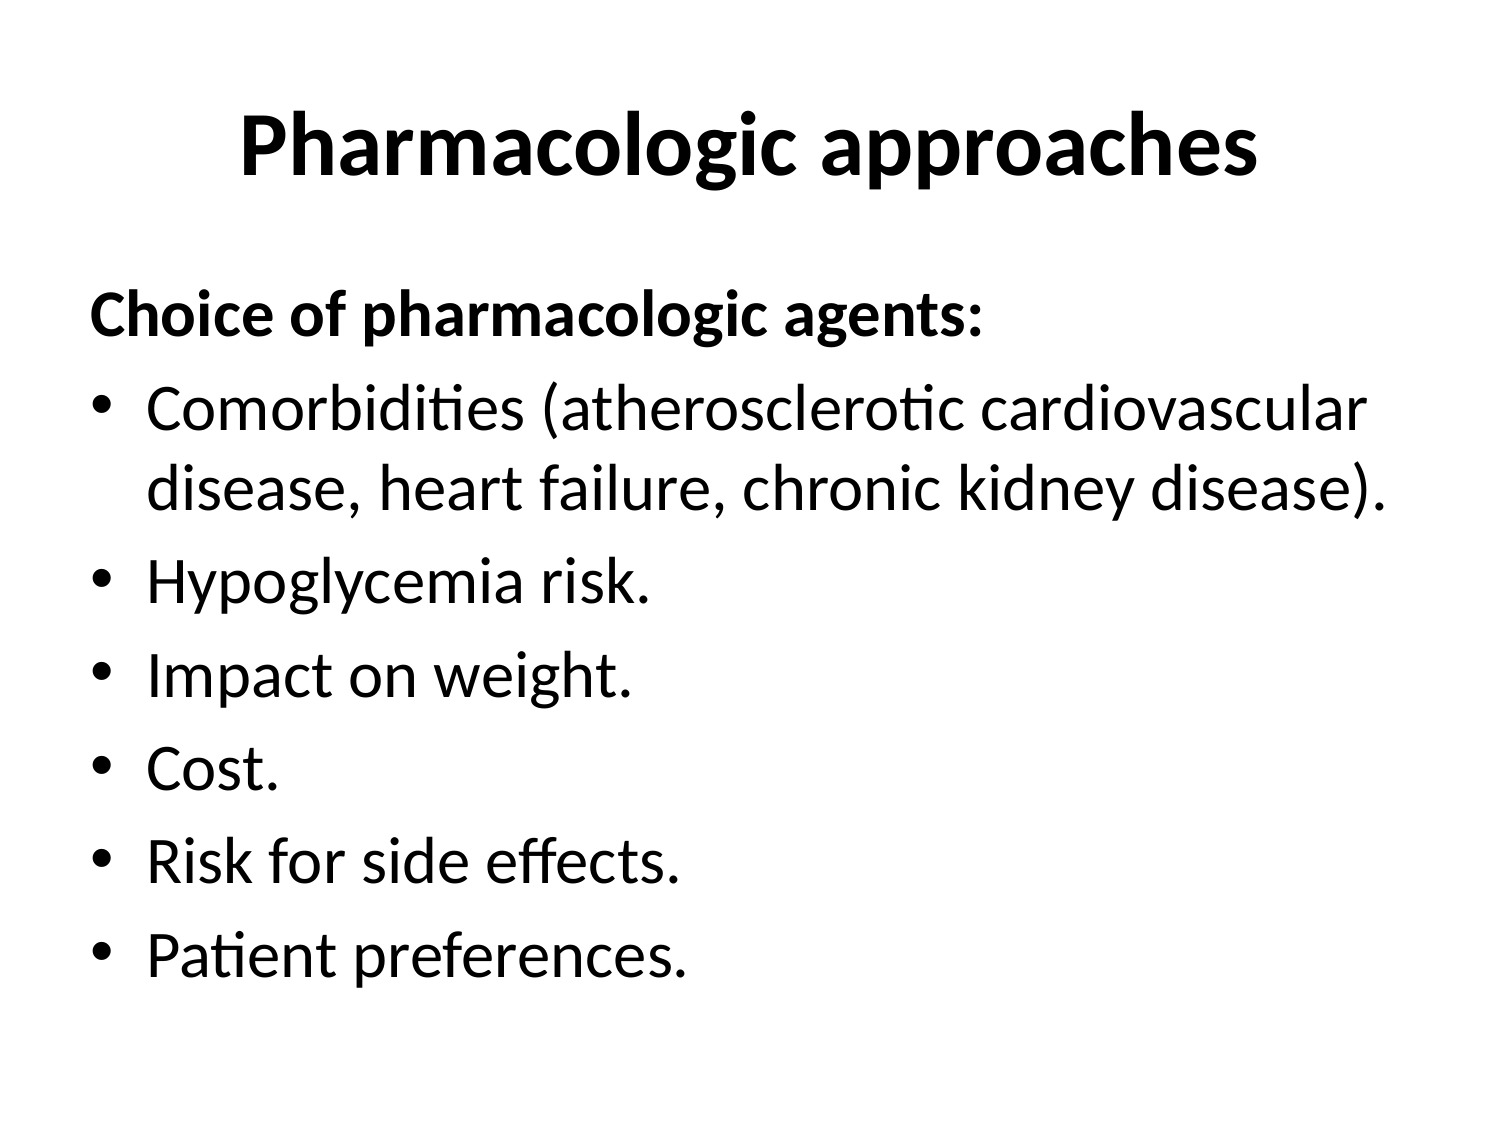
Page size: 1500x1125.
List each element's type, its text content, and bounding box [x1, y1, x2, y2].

title Pharmacologic approaches [75, 45, 1425, 233]
list Choice of pharmacologic agents: Comorbidities (atherosclerotic cardiovascular disease, heart failure, chronic kidney disease). Hypoglycemia risk. Impact on weight. Cost. Risk for side effects. Patient preferences. [75, 262, 1425, 1005]
